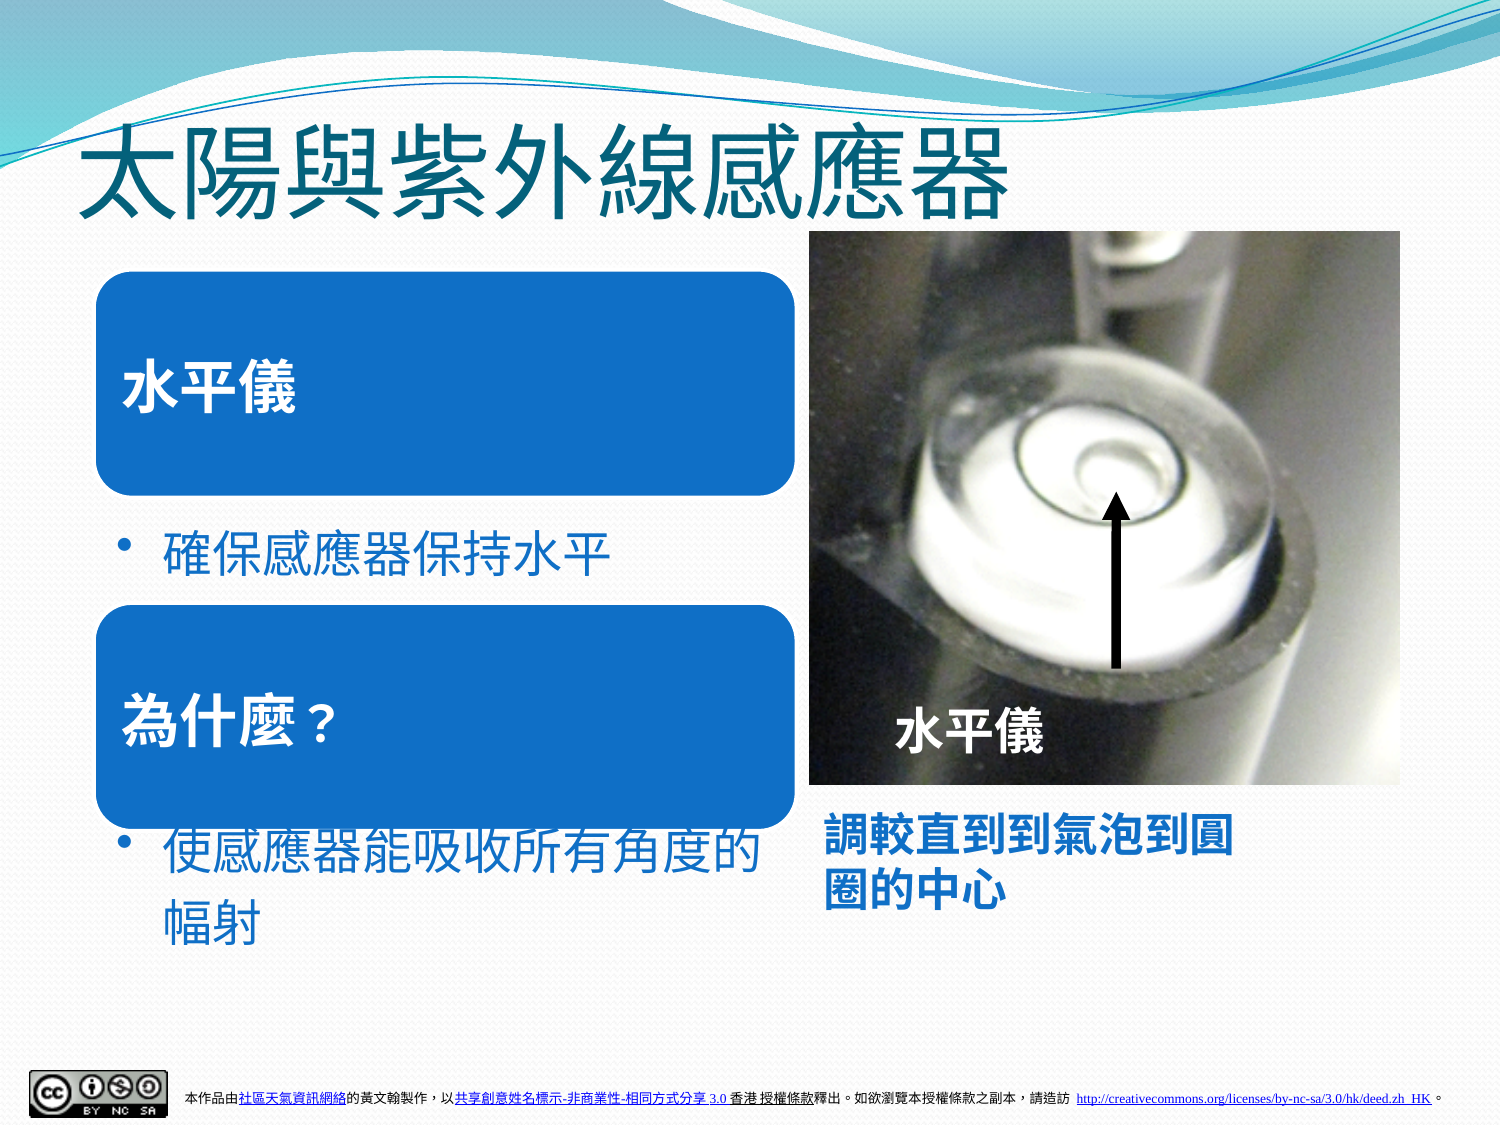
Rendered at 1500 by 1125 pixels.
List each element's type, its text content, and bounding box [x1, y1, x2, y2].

text_box 調較直到到氣泡到圓圈的中心 [809, 798, 1270, 924]
title 太陽與紫外線感應器 [74, 44, 1426, 233]
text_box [808, 231, 1400, 786]
picture [29, 1070, 168, 1118]
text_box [93, 269, 797, 937]
